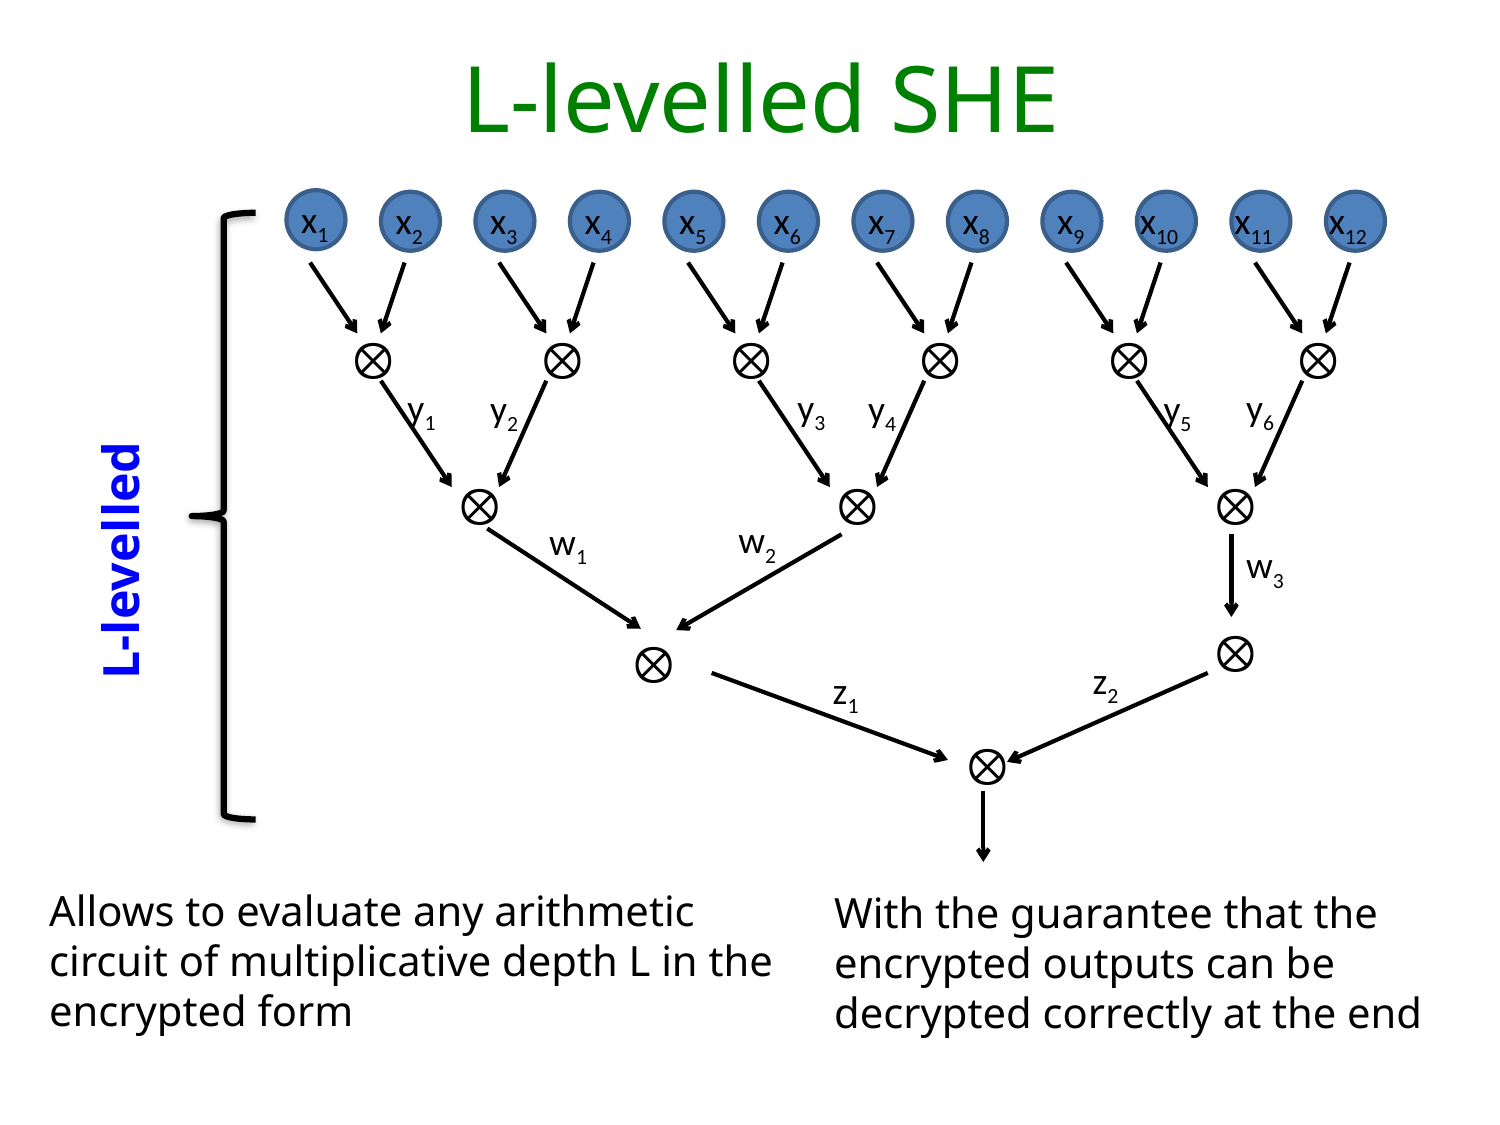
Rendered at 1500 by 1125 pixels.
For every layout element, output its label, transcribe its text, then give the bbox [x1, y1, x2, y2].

text_box L-levelled [81, 393, 157, 694]
title L-levelled SHE [102, 26, 1397, 164]
text_box Allows to evaluate any arithmetic circuit of multiplicative depth L in the encrypted form [34, 877, 820, 1043]
text_box [188, 209, 256, 823]
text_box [628, 601, 1268, 863]
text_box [286, 188, 1445, 631]
text_box With the guarantee that the encrypted outputs can be decrypted correctly at the end [819, 879, 1470, 1045]
